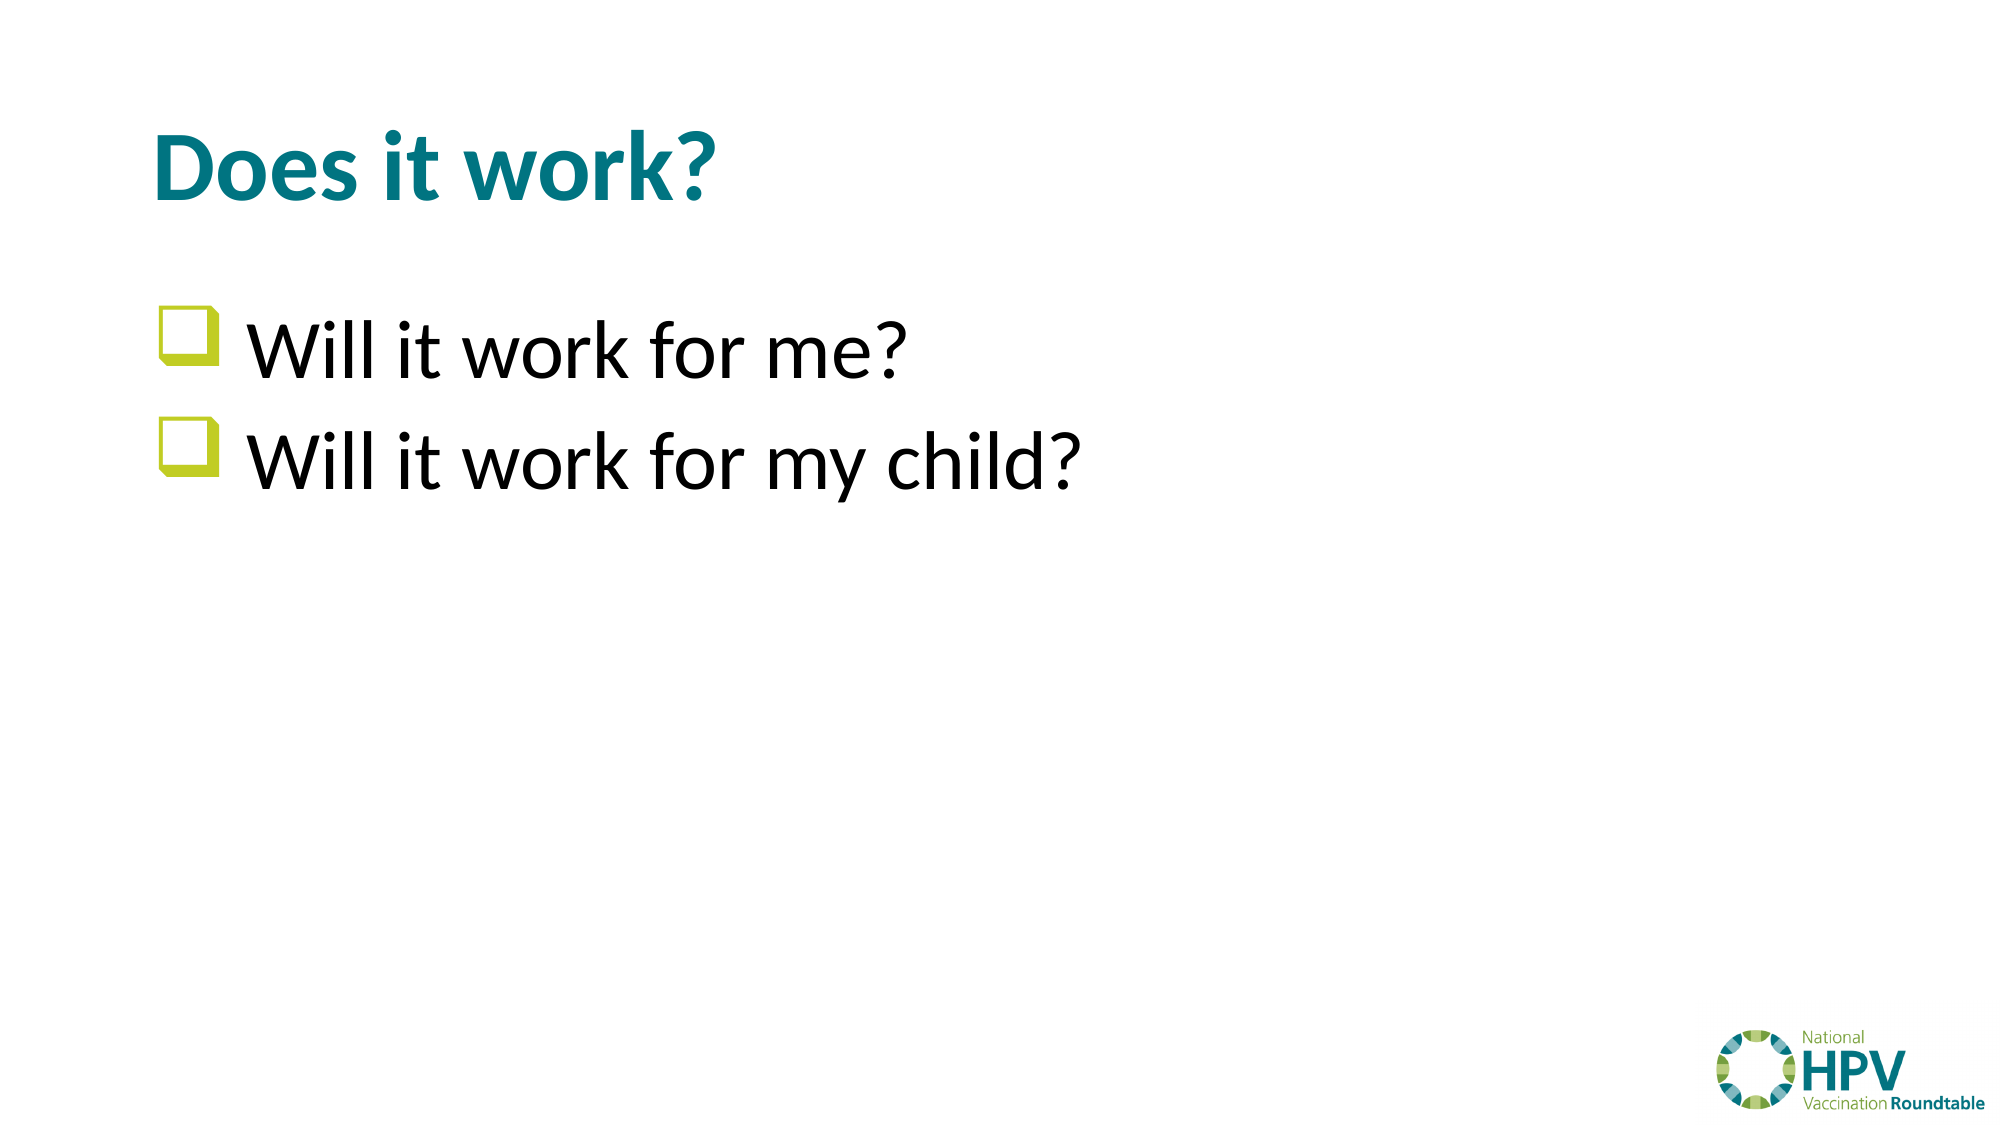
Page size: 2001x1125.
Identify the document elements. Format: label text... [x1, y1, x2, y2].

title Does it work? [137, 59, 1863, 278]
picture [1695, 1000, 2000, 1125]
list Will it work for me? Will it work for my child? [137, 299, 1863, 1014]
